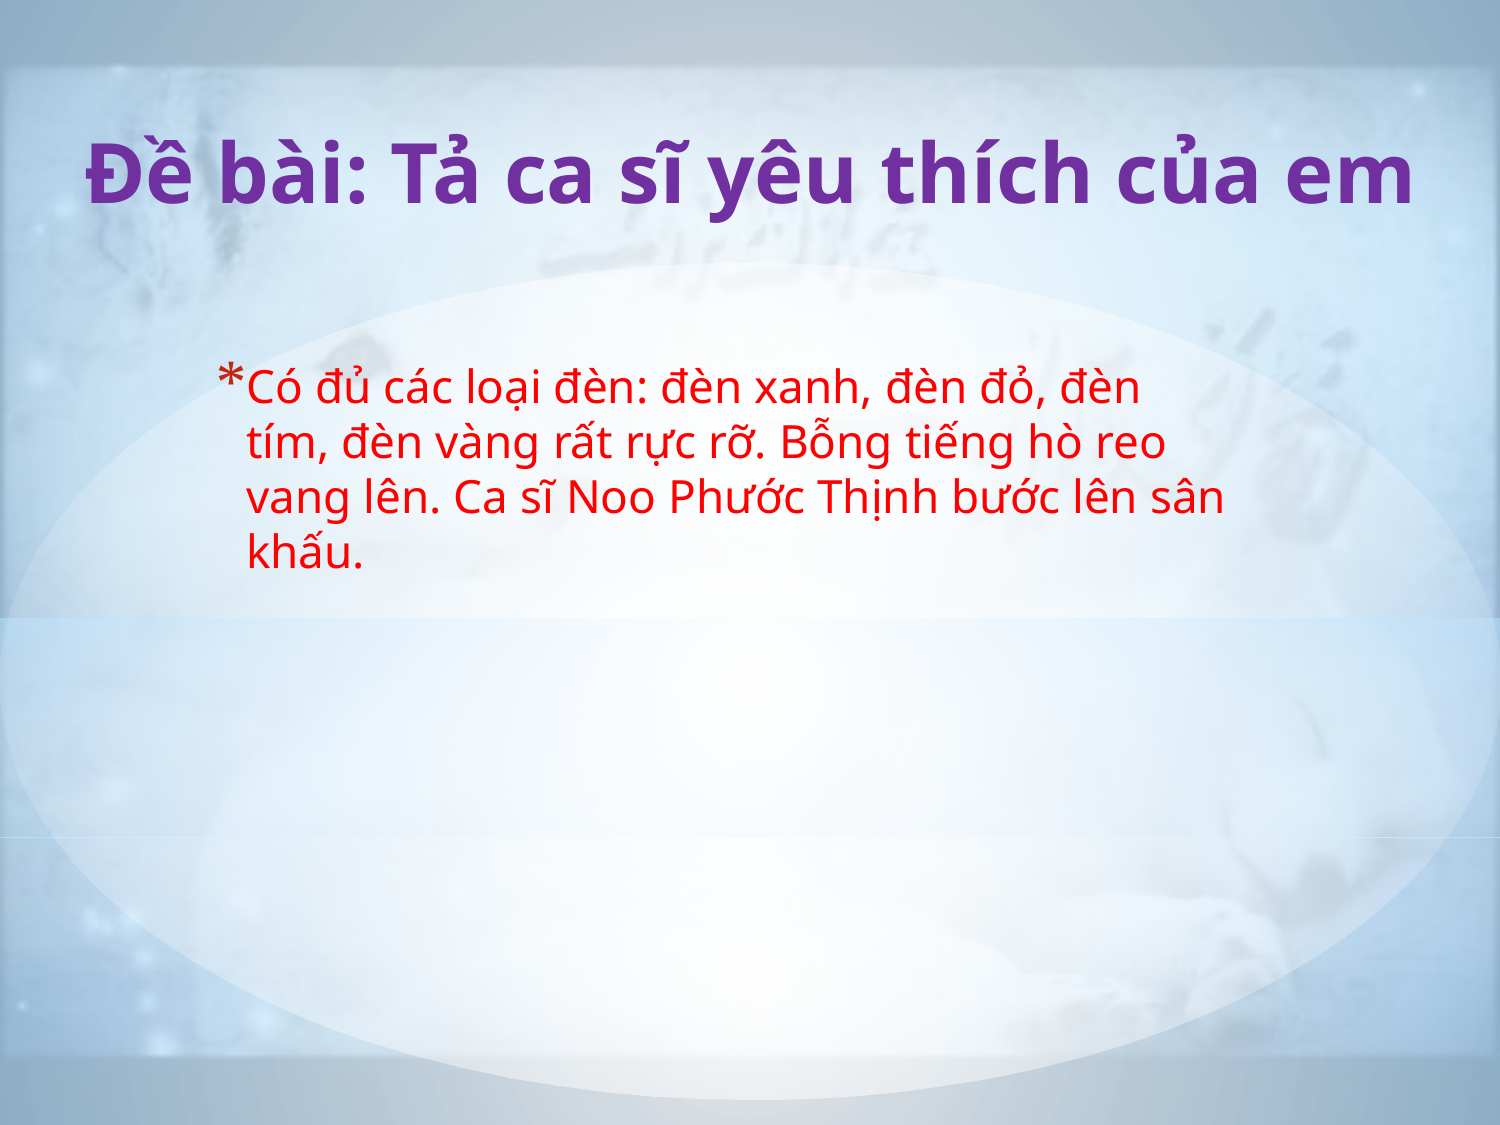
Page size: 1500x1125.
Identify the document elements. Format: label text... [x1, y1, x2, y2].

list Có đủ các loại đèn: đèn xanh, đèn đỏ, đèn tím, đèn vàng rất rực rỡ. Bỗng tiếng hò reo vang lên. Ca sĩ Noo Phước Thịnh bước lên sân khấu. [193, 350, 1244, 920]
text_box Đề bài: Tả ca sĩ yêu thích của em [0, 112, 1432, 300]
